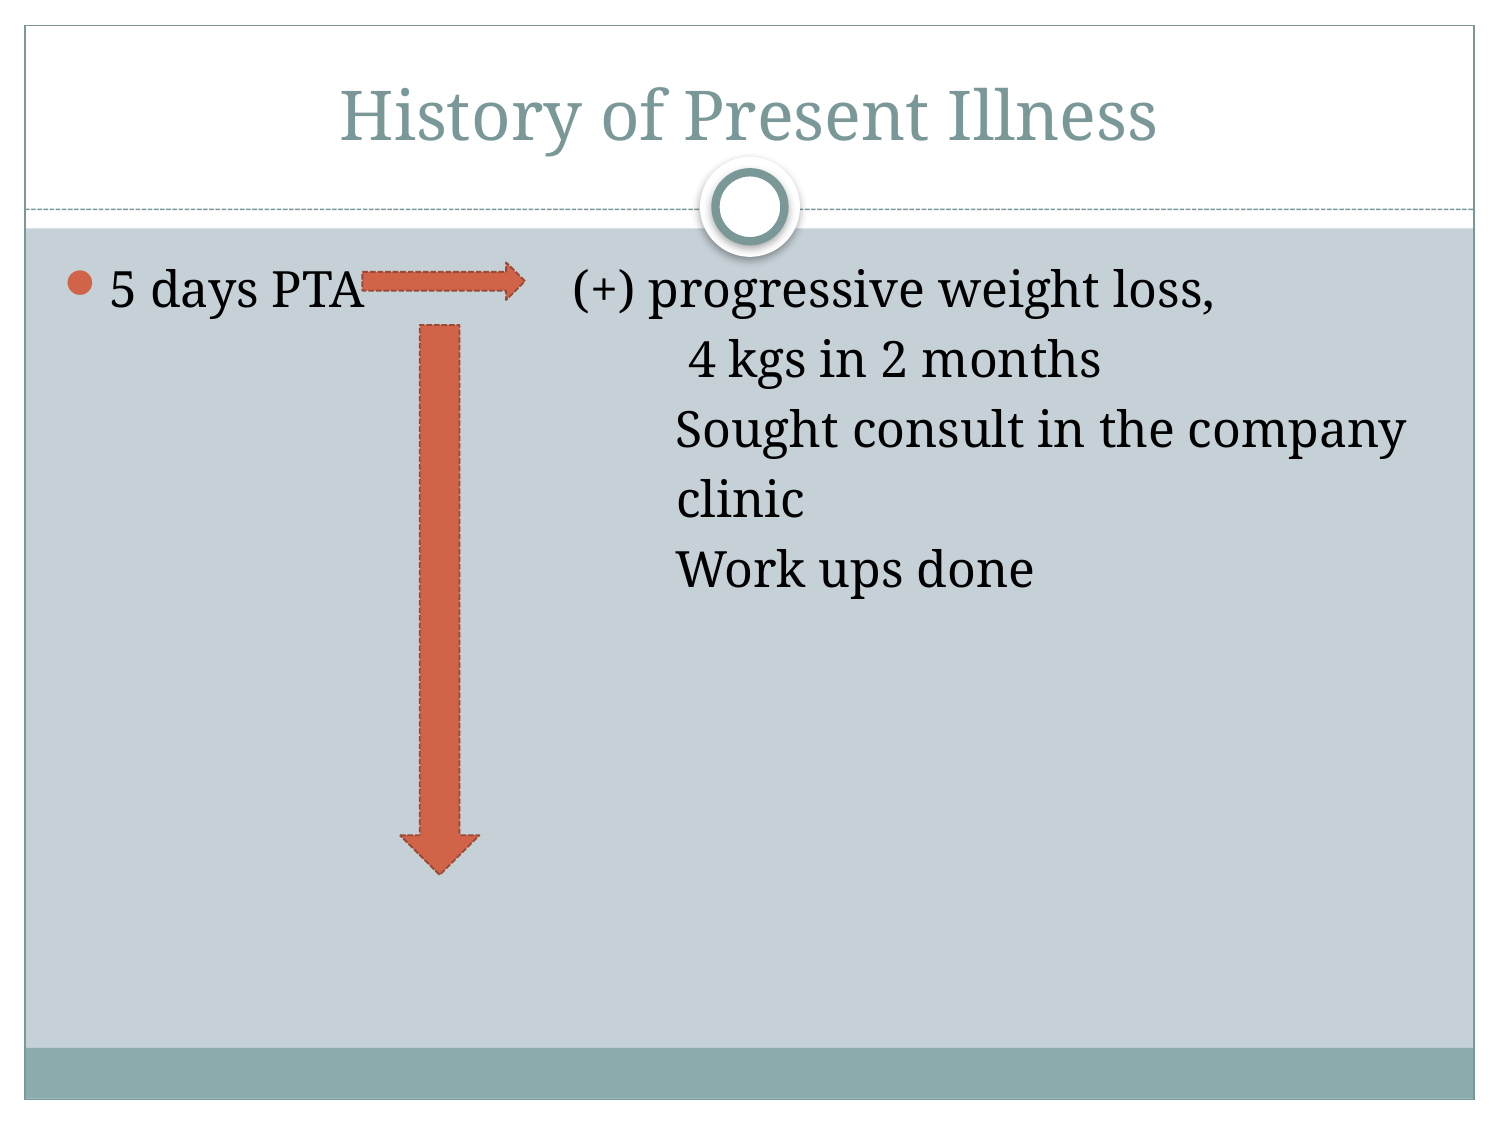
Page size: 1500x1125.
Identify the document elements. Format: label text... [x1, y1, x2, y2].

text_box [399, 324, 481, 876]
list 5 days PTA (+) progressive weight loss, 4 kgs in 2 months Sought consult in the company clinic Work ups done [49, 250, 1445, 1001]
text_box [361, 261, 526, 301]
title History of Present Illness [49, 37, 1450, 162]
